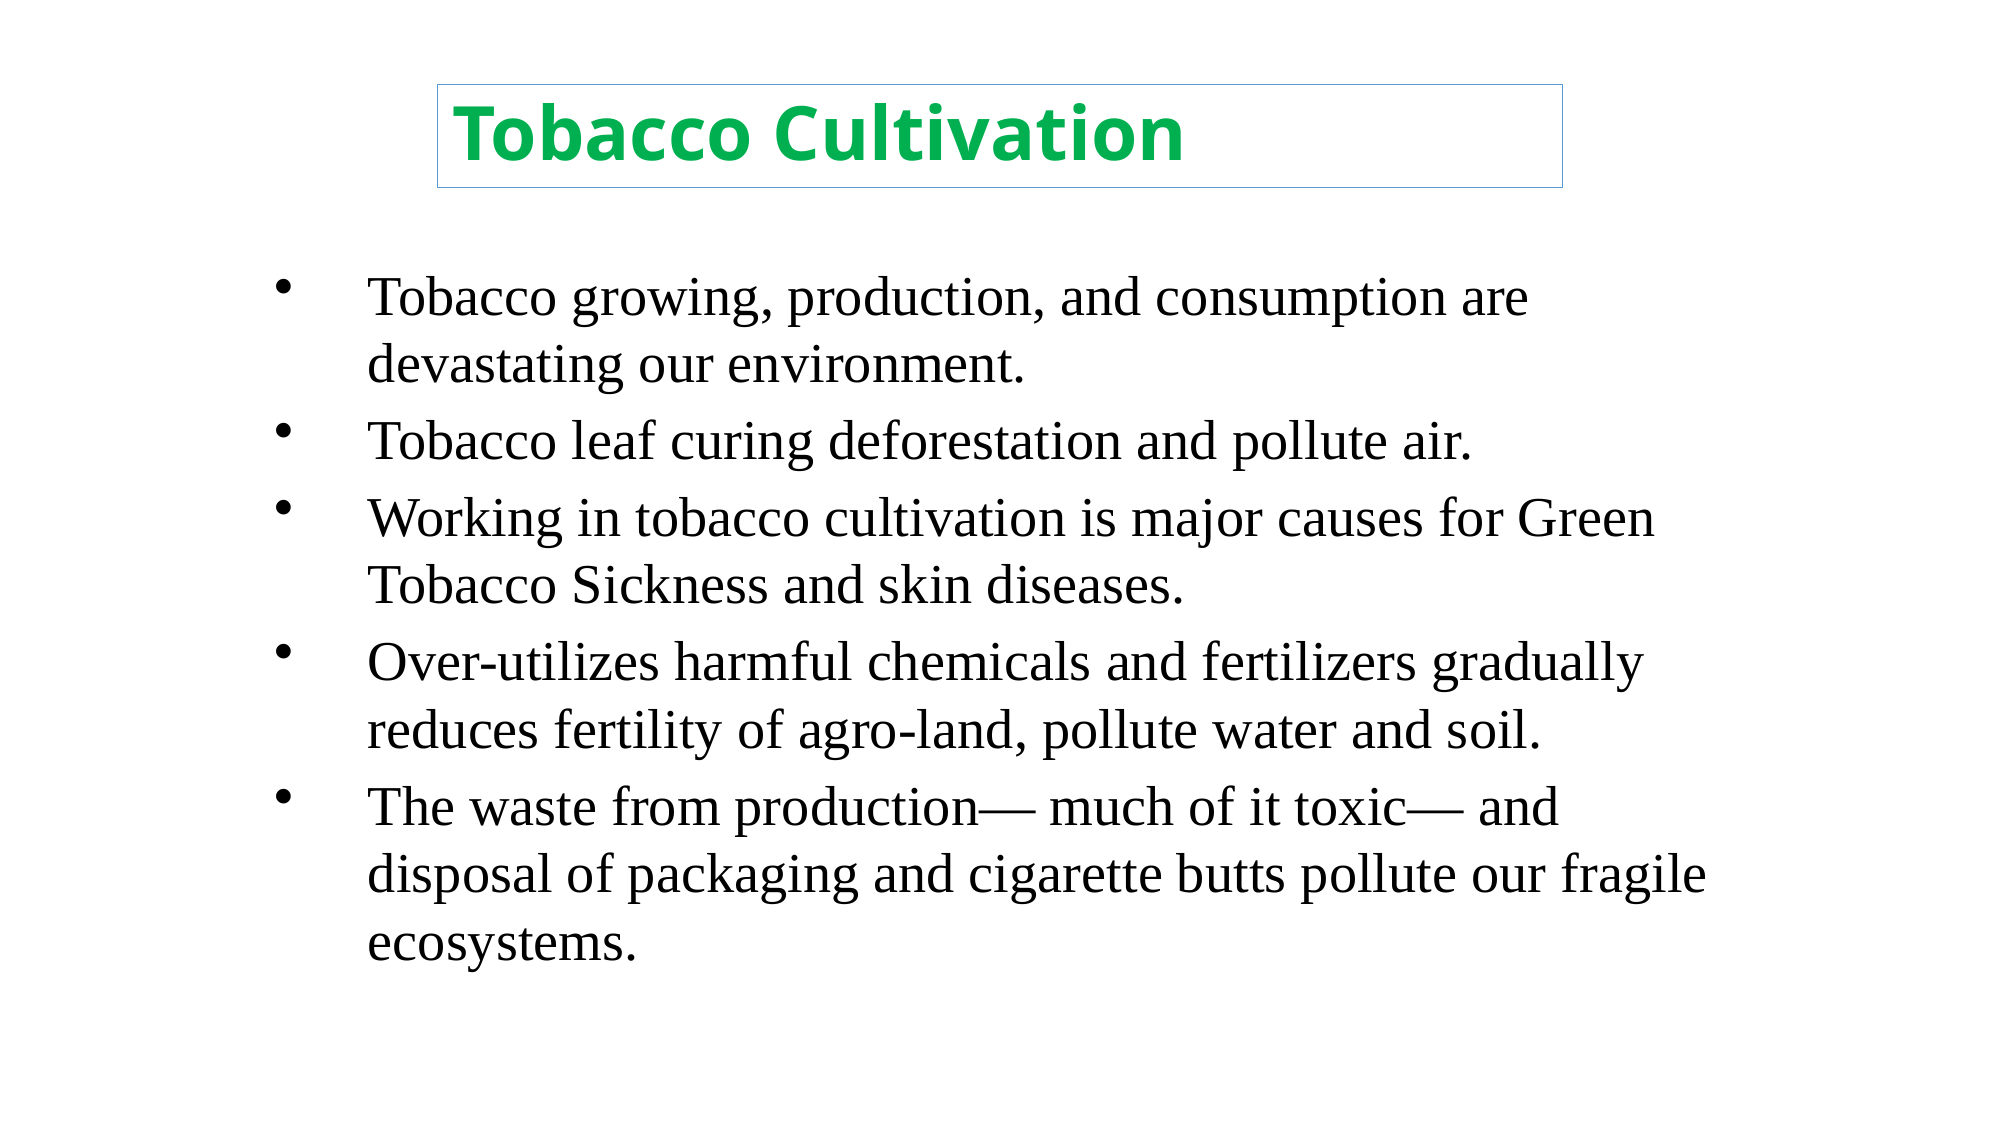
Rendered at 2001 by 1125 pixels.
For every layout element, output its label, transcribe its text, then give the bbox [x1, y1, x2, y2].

text_box Tobacco growing, production, and consumption are devastating our environment. Tobacco leaf curing deforestation and pollute air. Working in tobacco cultivation is major causes for Green Tobacco Sickness and skin diseases. Over-utilizes harmful chemicals and fertilizers gradually reduces fertility of agro-land, pollute water and soil. The waste from production— much of it toxic— and disposal of packaging and cigarette butts pollute our fragile ecosystems. [259, 251, 1760, 979]
title Tobacco Cultivation [437, 84, 1563, 188]
